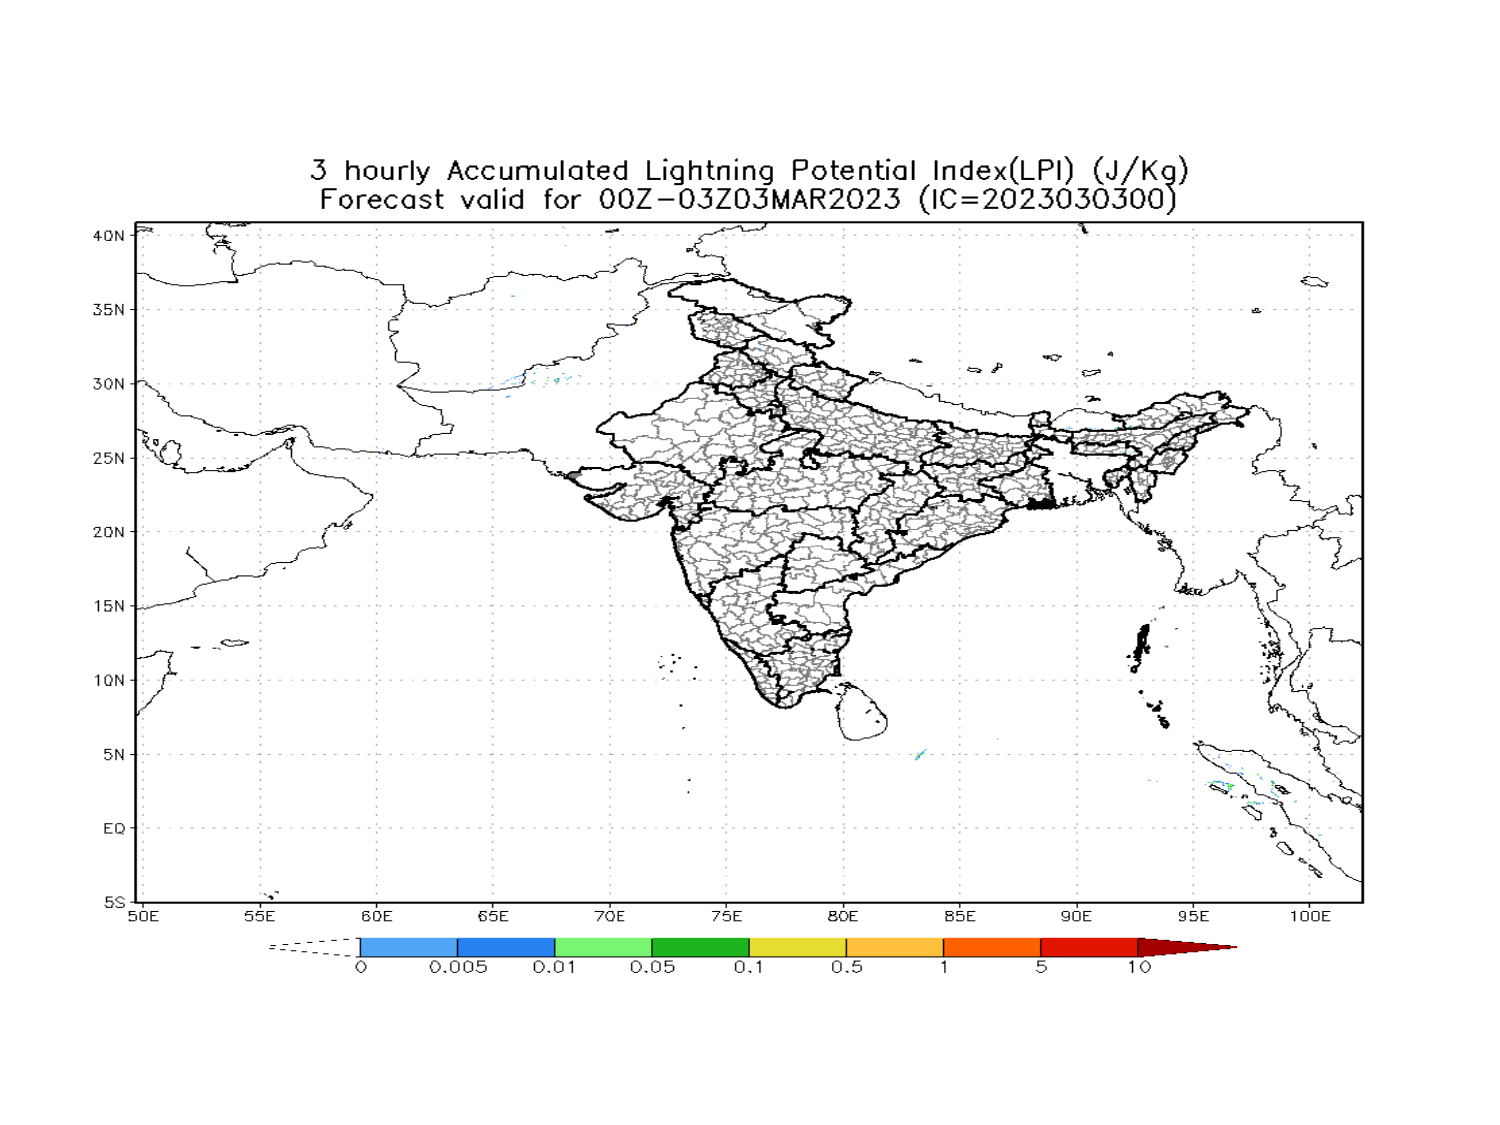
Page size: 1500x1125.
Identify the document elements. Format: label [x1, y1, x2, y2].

picture [74, 149, 1426, 976]
